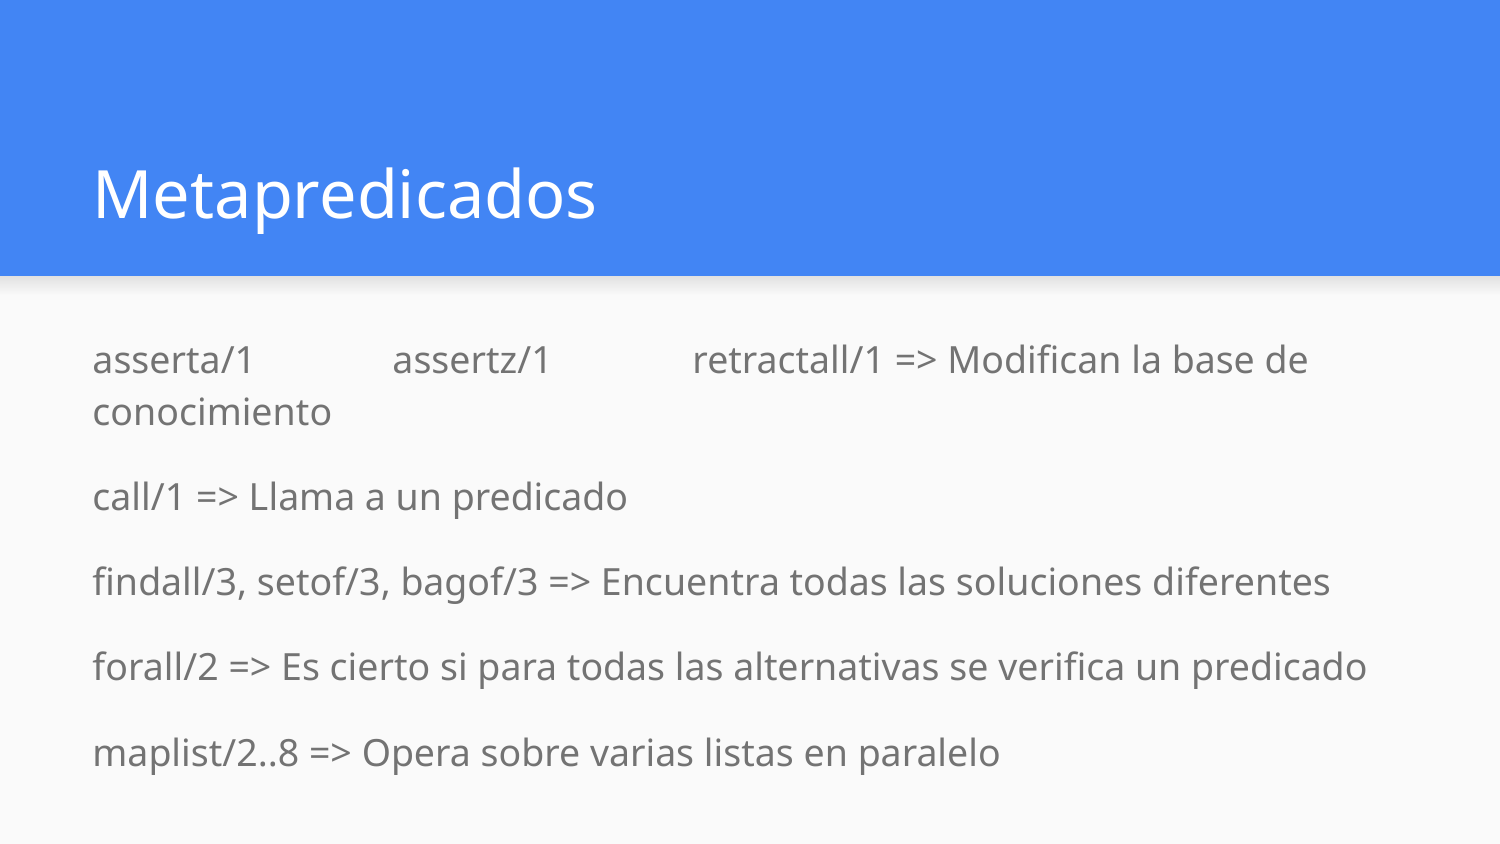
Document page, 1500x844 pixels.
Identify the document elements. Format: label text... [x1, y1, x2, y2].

title Metapredicados [77, 121, 1427, 248]
list asserta/1 assertz/1 retractall/1 => Modifican la base de conocimiento call/1 => Llama a un predicado findall/3, setof/3, bagof/3 => Encuentra todas las soluciones diferentes forall/2 => Es cierto si para todas las alternativas se verifica un predicado maplist/2..8 => Opera sobre varias listas en paralelo [77, 314, 1427, 760]
